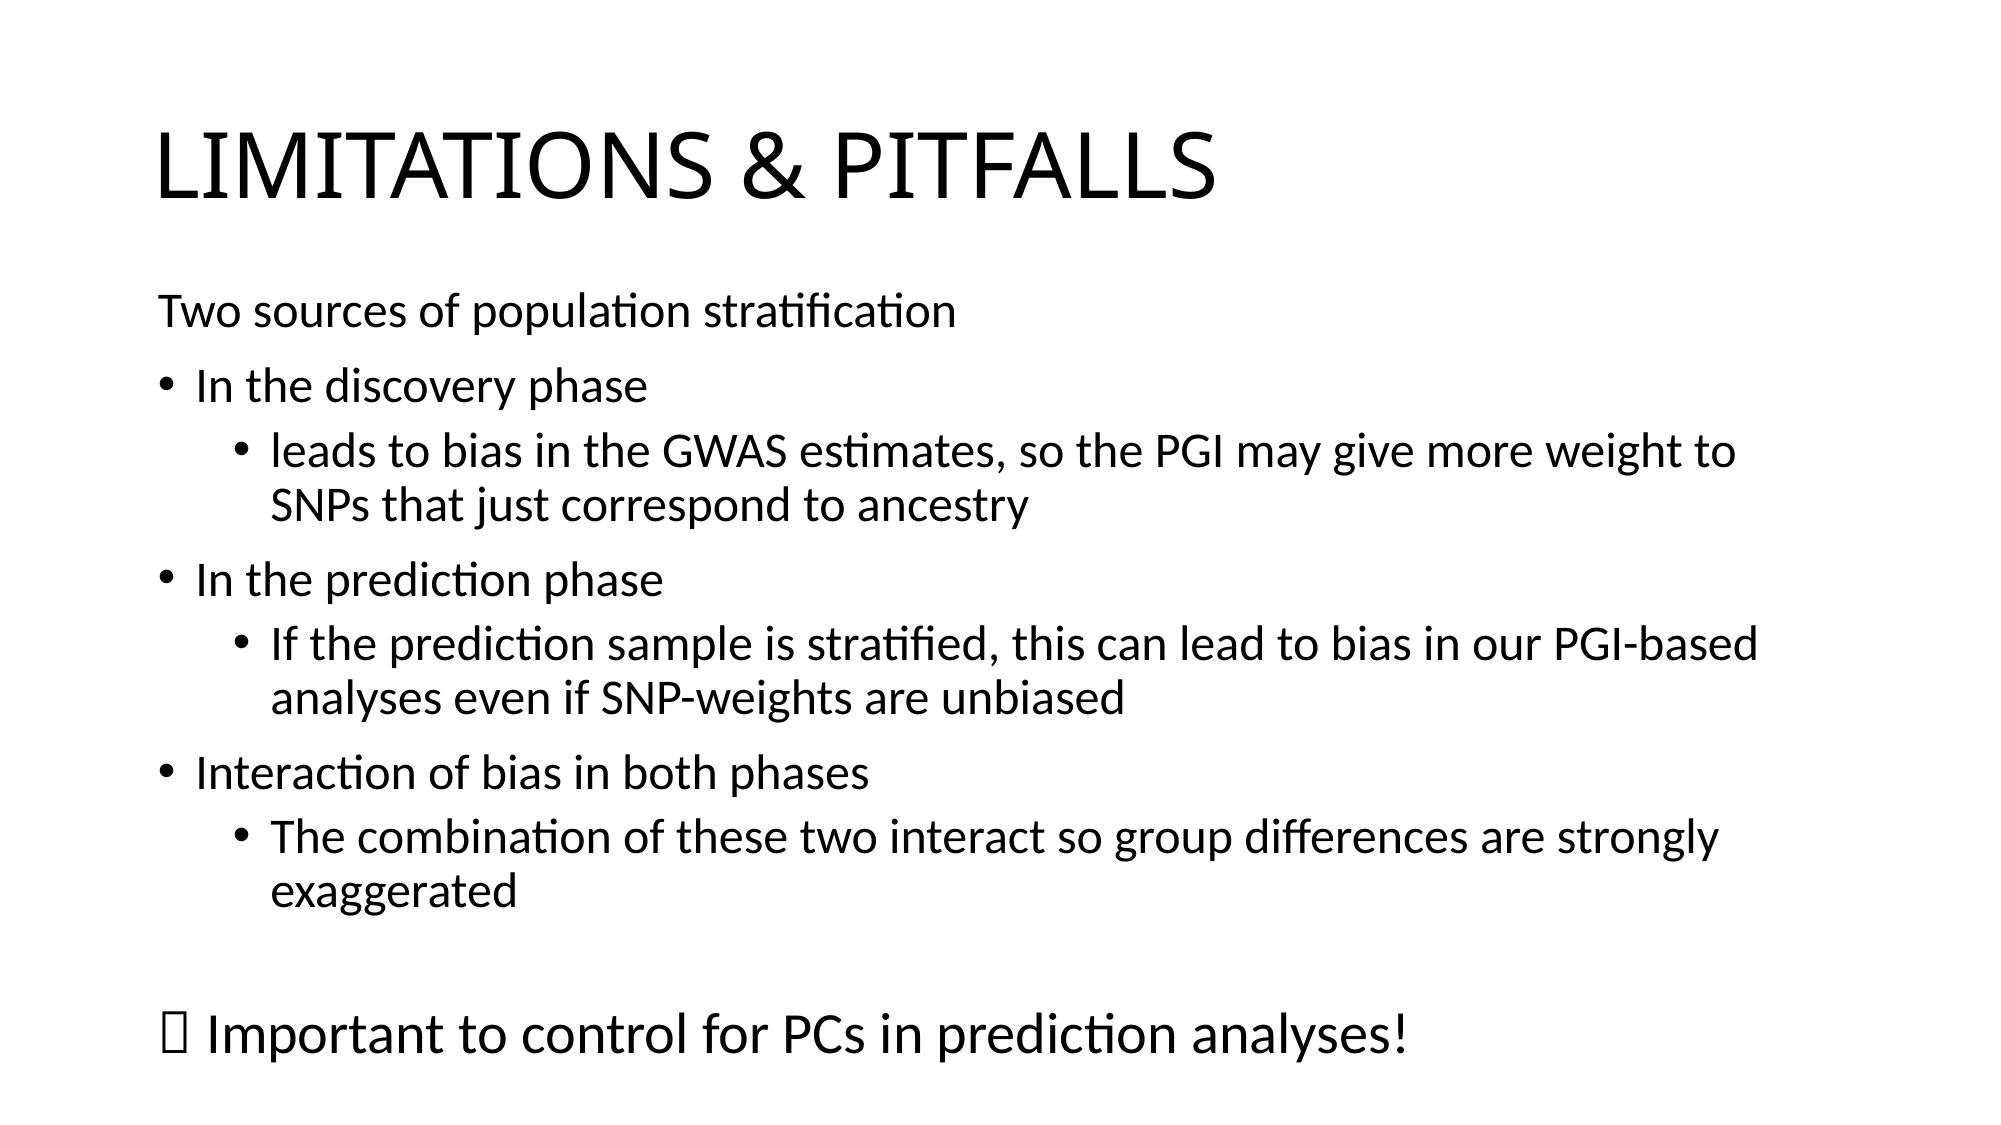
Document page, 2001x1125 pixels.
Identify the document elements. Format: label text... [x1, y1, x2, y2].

text_box Two sources of population stratification In the discovery phase leads to bias in the GWAS estimates, so the PGI may give more weight to SNPs that just correspond to ancestry In the prediction phase If the prediction sample is stratified, this can lead to bias in our PGI-based analyses even if SNP-weights are unbiased Interaction of bias in both phases The combination of these two interact so group differences are strongly exaggerated  Important to control for PCs in prediction analyses! [142, 277, 1813, 939]
title LIMITATIONS & PITFALLS [137, 59, 1863, 278]
